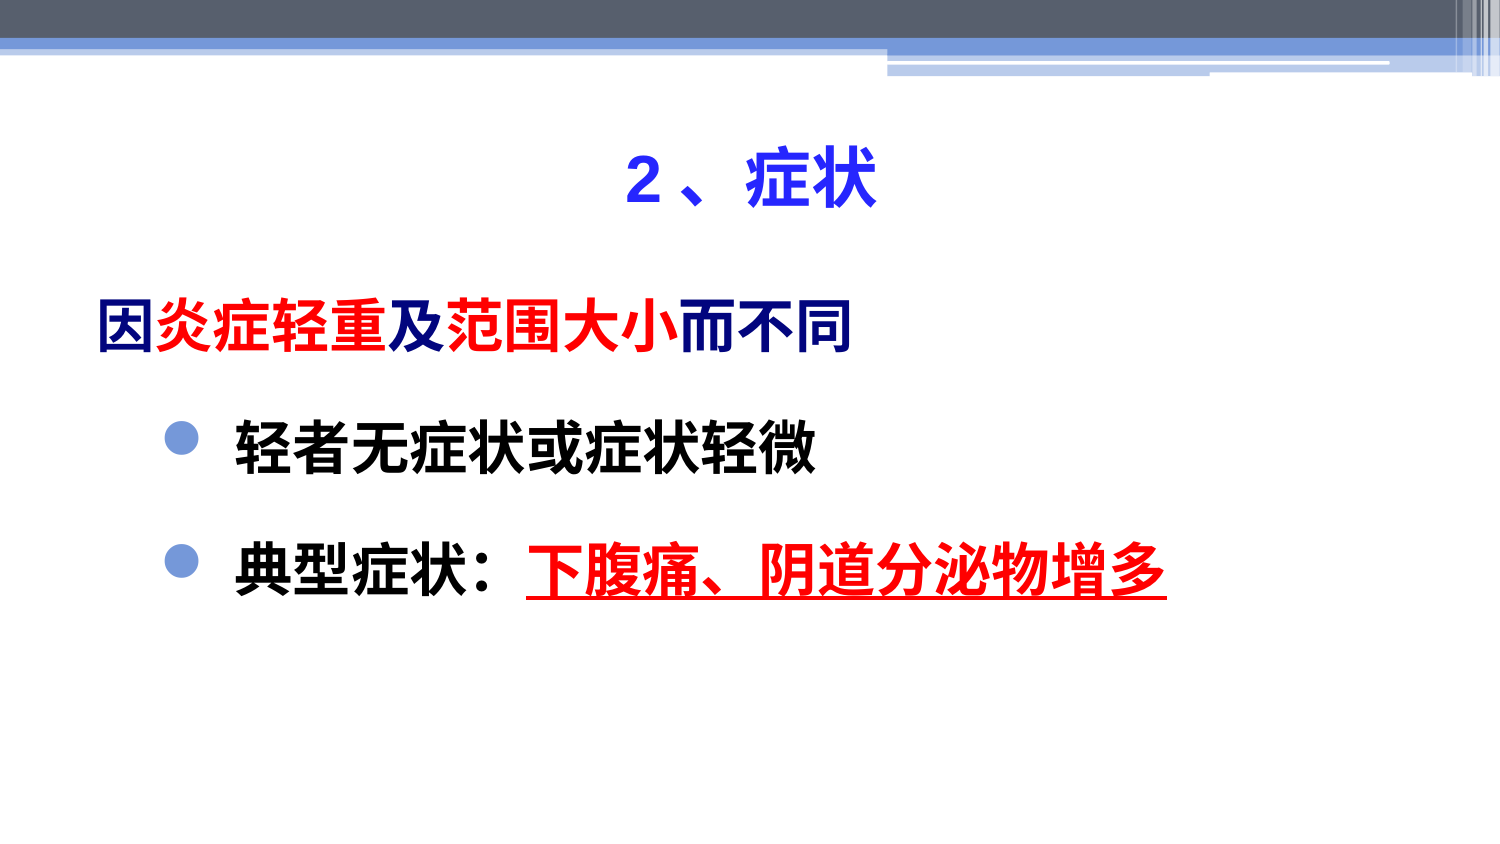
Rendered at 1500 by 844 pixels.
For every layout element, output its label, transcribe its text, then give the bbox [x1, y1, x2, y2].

title 2、症状 [133, 97, 1371, 246]
list 因炎症轻重及范围大小而不同 轻者无症状或症状轻微 典型症状：下腹痛、阴道分泌物增多 [81, 246, 1432, 779]
